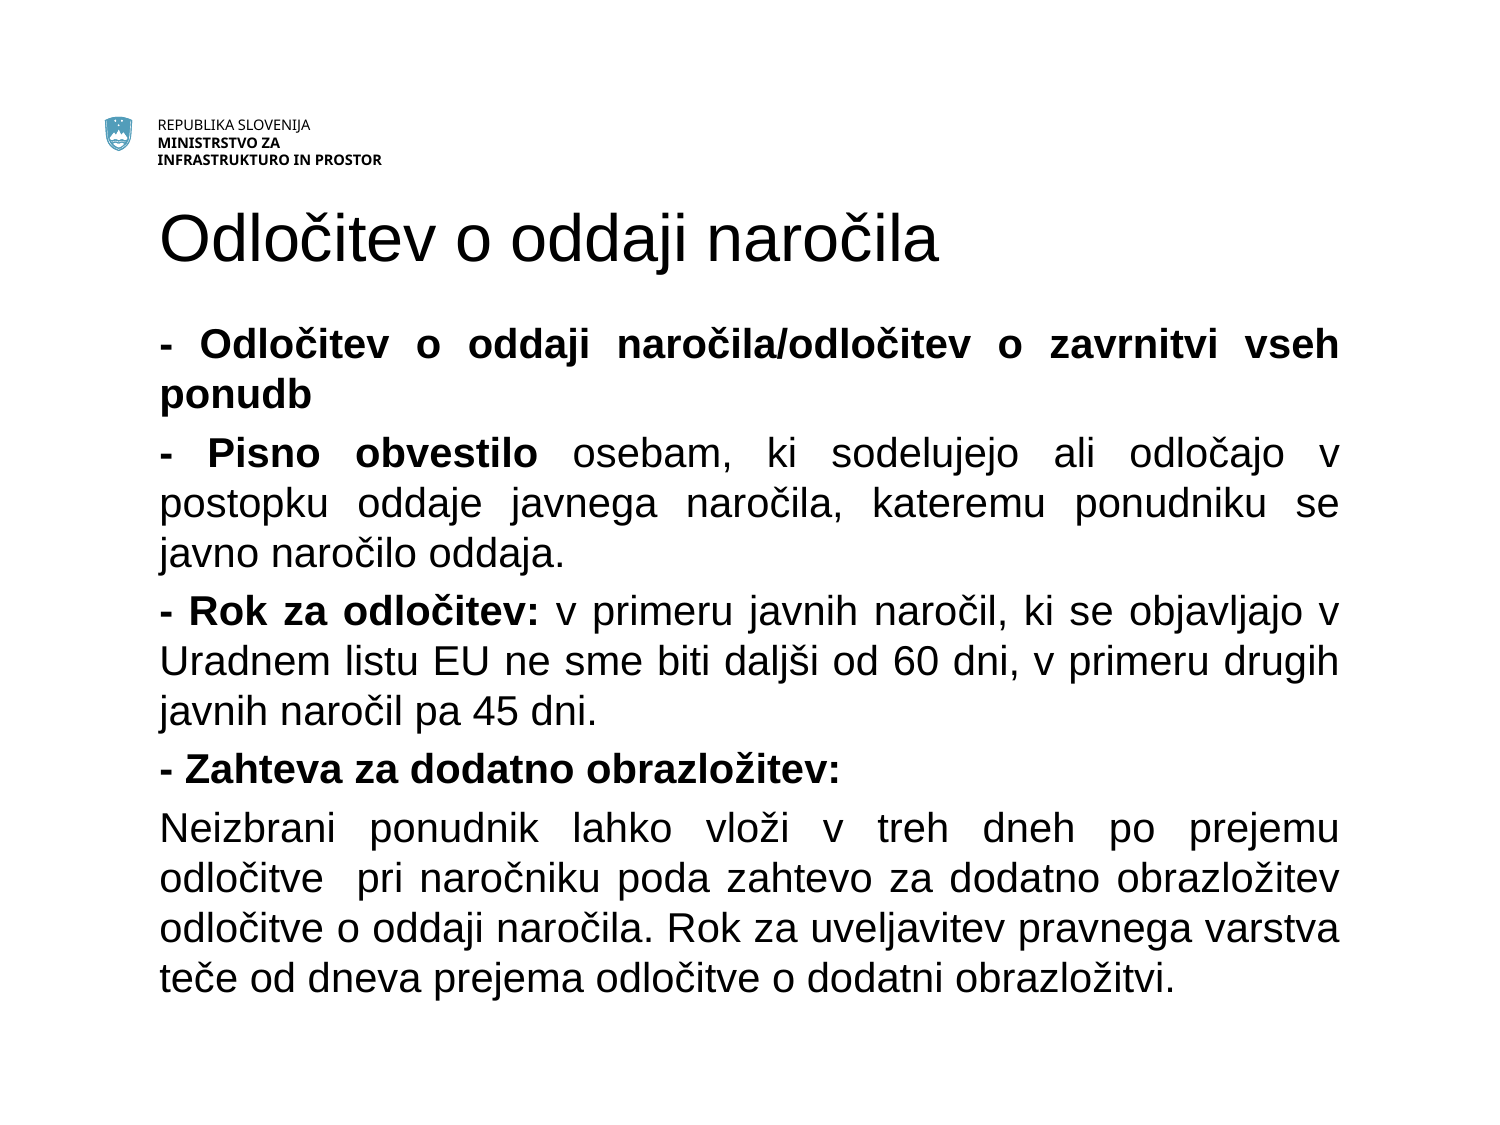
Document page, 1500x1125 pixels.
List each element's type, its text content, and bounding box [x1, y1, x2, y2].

title Odločitev o oddaji naročila [159, 194, 948, 276]
list - Odločitev o oddaji naročila/odločitev o zavrnitvi vseh ponudb - Pisno obvestilo osebam, ki sodelujejo ali odločajo v postopku oddaje javnega naročila, kateremu ponudniku se javno naročilo oddaja. - Rok za odločitev: v primeru javnih naročil, ki se objavljajo v Uradnem listu EU ne sme biti daljši od 60 dni, v primeru drugih javnih naročil pa 45 dni. - Zahteva za dodatno obrazložitev: Neizbrani ponudnik lahko vloži v treh dneh po prejemu odločitve pri naročniku poda zahtevo za dodatno obrazložitev odločitve o oddaji naročila. Rok za uveljavitev pravnega varstva teče od dneva prejema odločitve o dodatni obrazložitvi. [159, 317, 1341, 1106]
